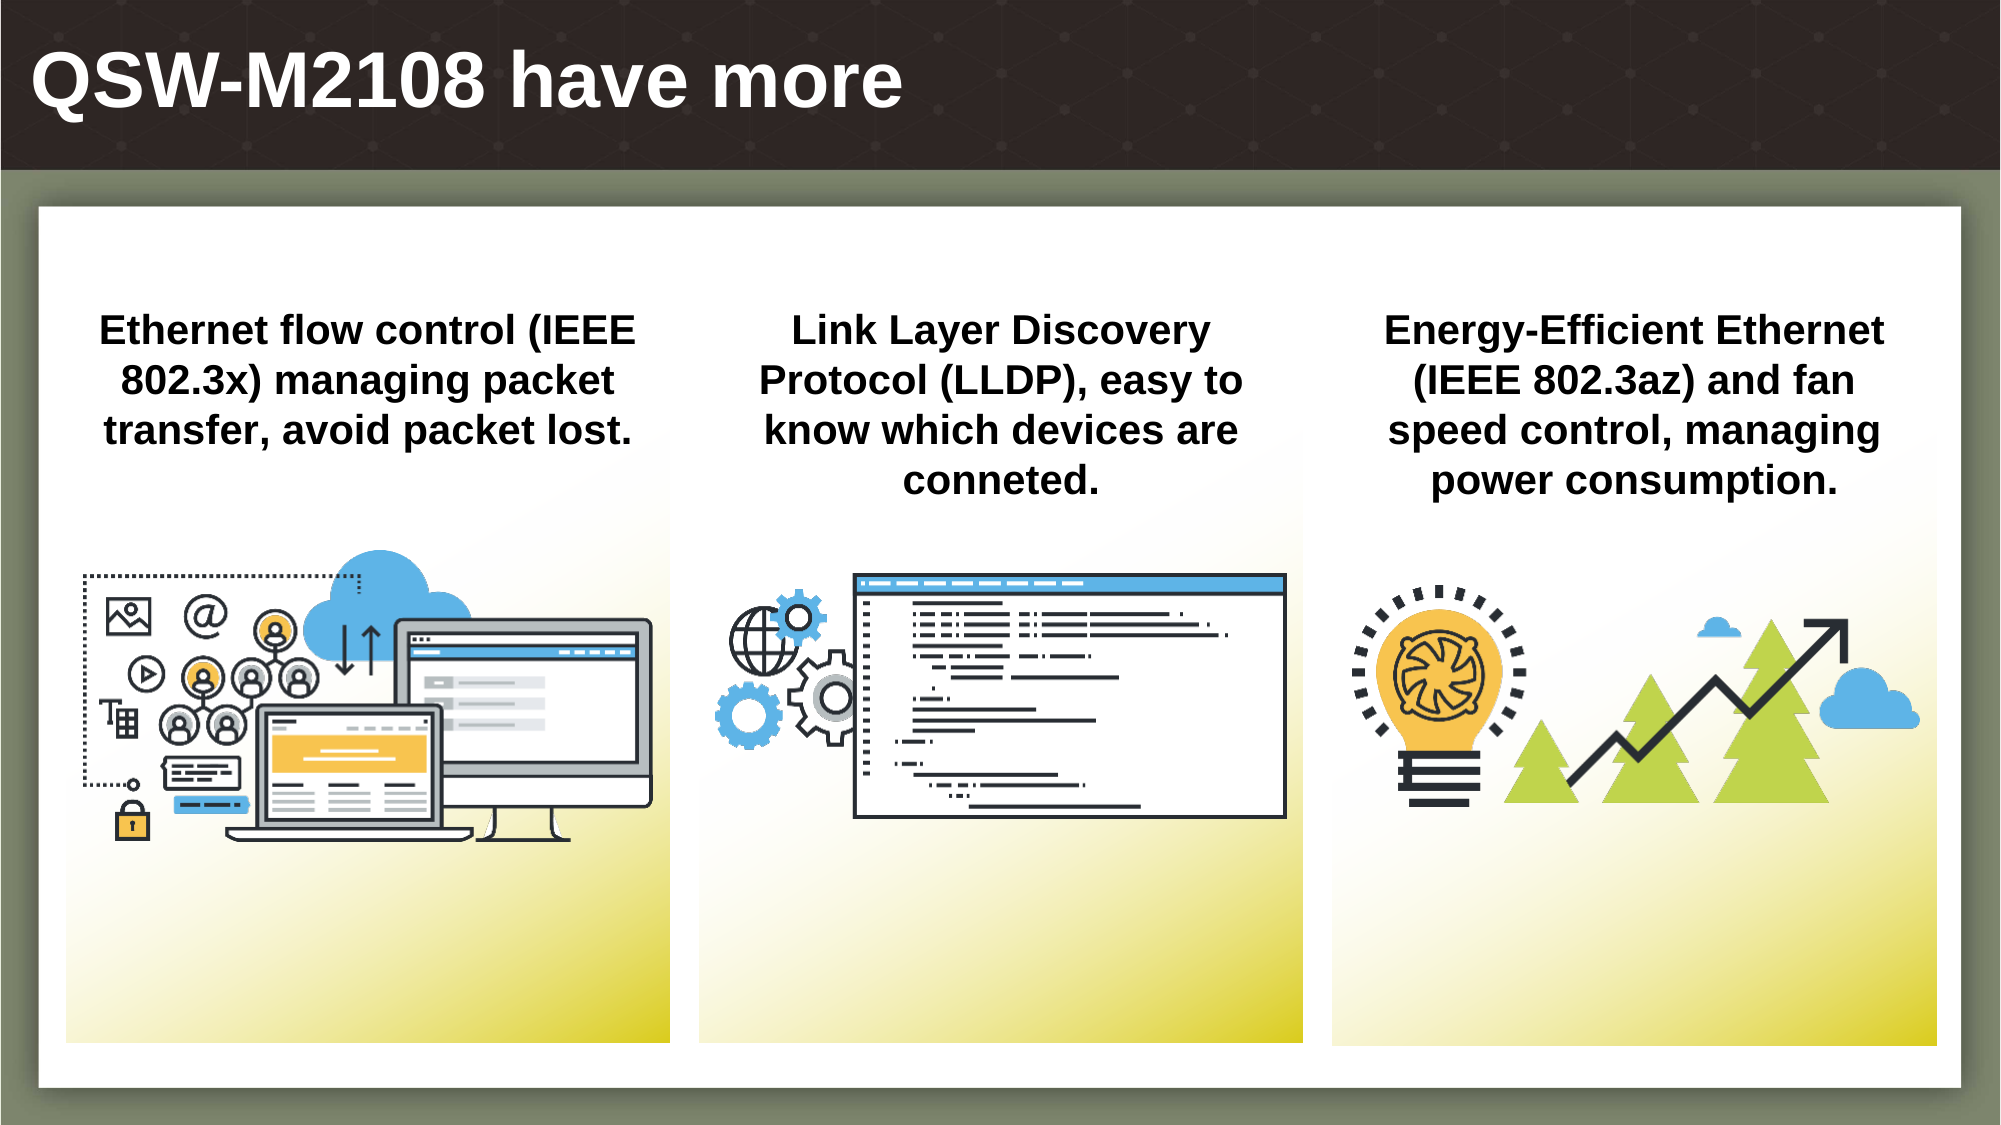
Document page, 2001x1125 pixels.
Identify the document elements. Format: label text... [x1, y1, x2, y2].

picture [0, 0, 2001, 1125]
text_box [699, 164, 1304, 1043]
text_box Link Layer Discovery Protocol (LLDP), easy to know which devices are conneted. [699, 295, 1303, 582]
picture [1352, 585, 1920, 807]
picture [715, 573, 1287, 819]
text_box [1332, 642, 1937, 1046]
text_box [1332, 164, 1937, 295]
text_box Energy-Efficient Ethernet (IEEE 802.3az) and fan speed control, managing power consumption. [1332, 295, 1937, 642]
text_box [65, 164, 671, 1043]
title QSW-M2108 have more [15, 0, 1976, 164]
picture [83, 550, 653, 842]
text_box Ethernet flow control (IEEE 802.3x) managing packet transfer, avoid packet lost. [66, 295, 670, 532]
